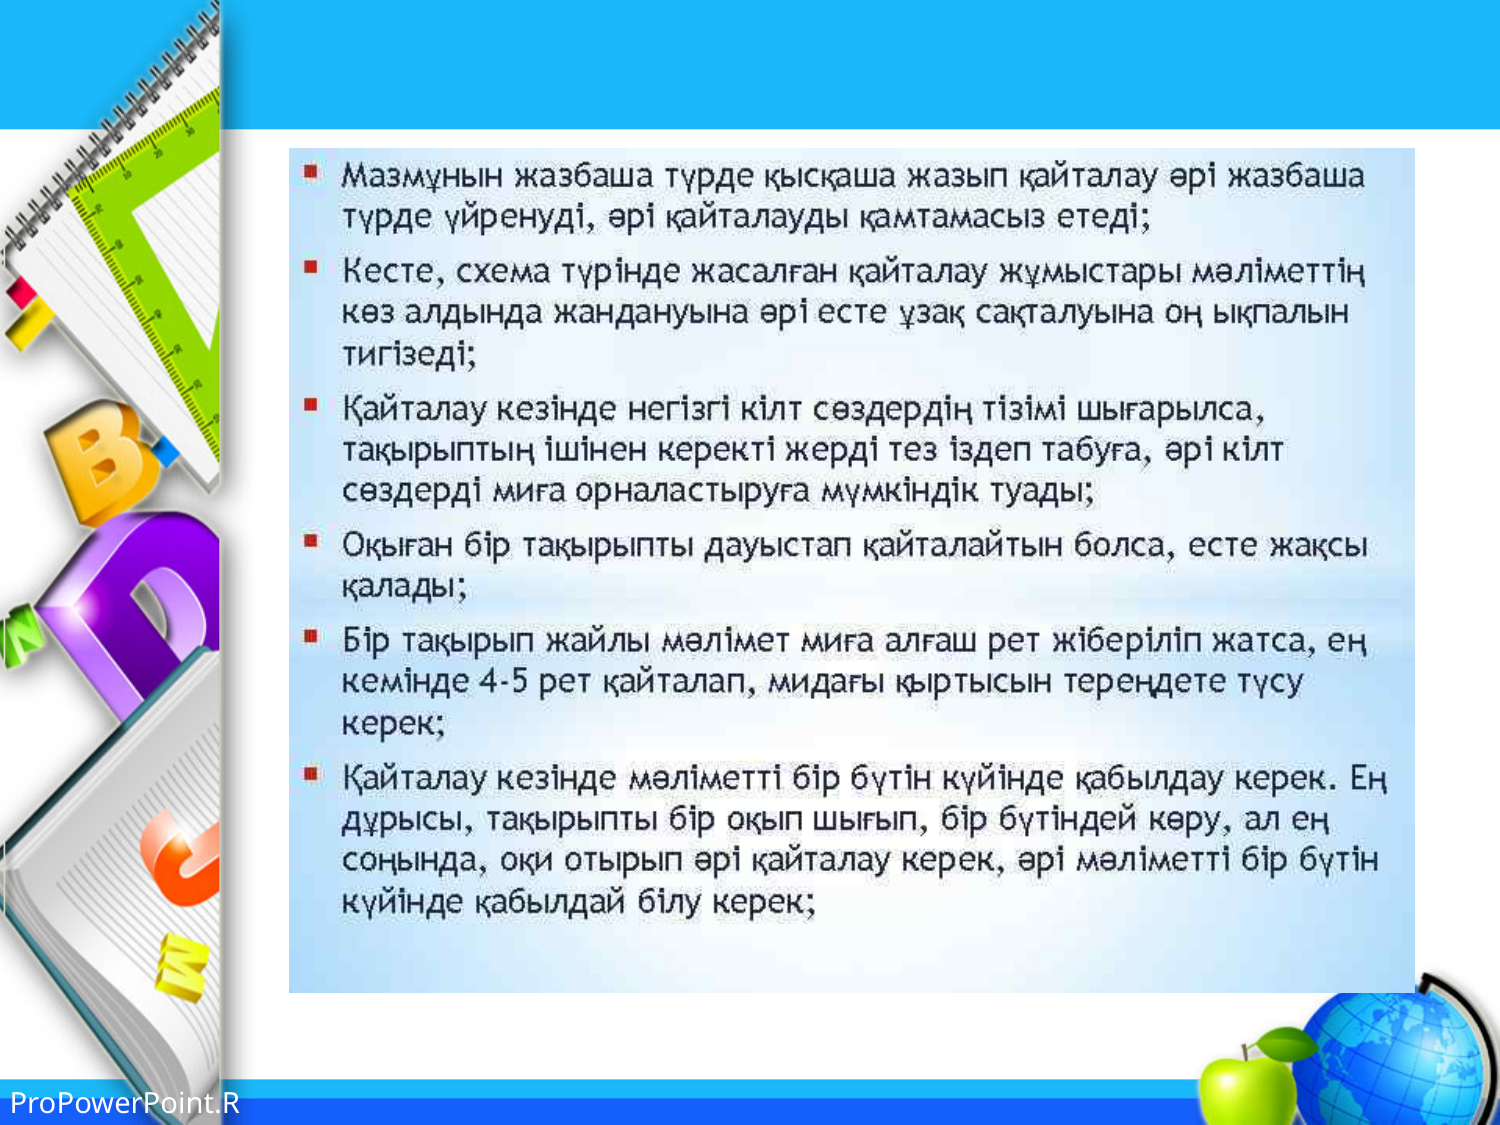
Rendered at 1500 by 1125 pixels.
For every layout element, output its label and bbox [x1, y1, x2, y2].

picture [0, 0, 1500, 1125]
list [288, 148, 1415, 993]
